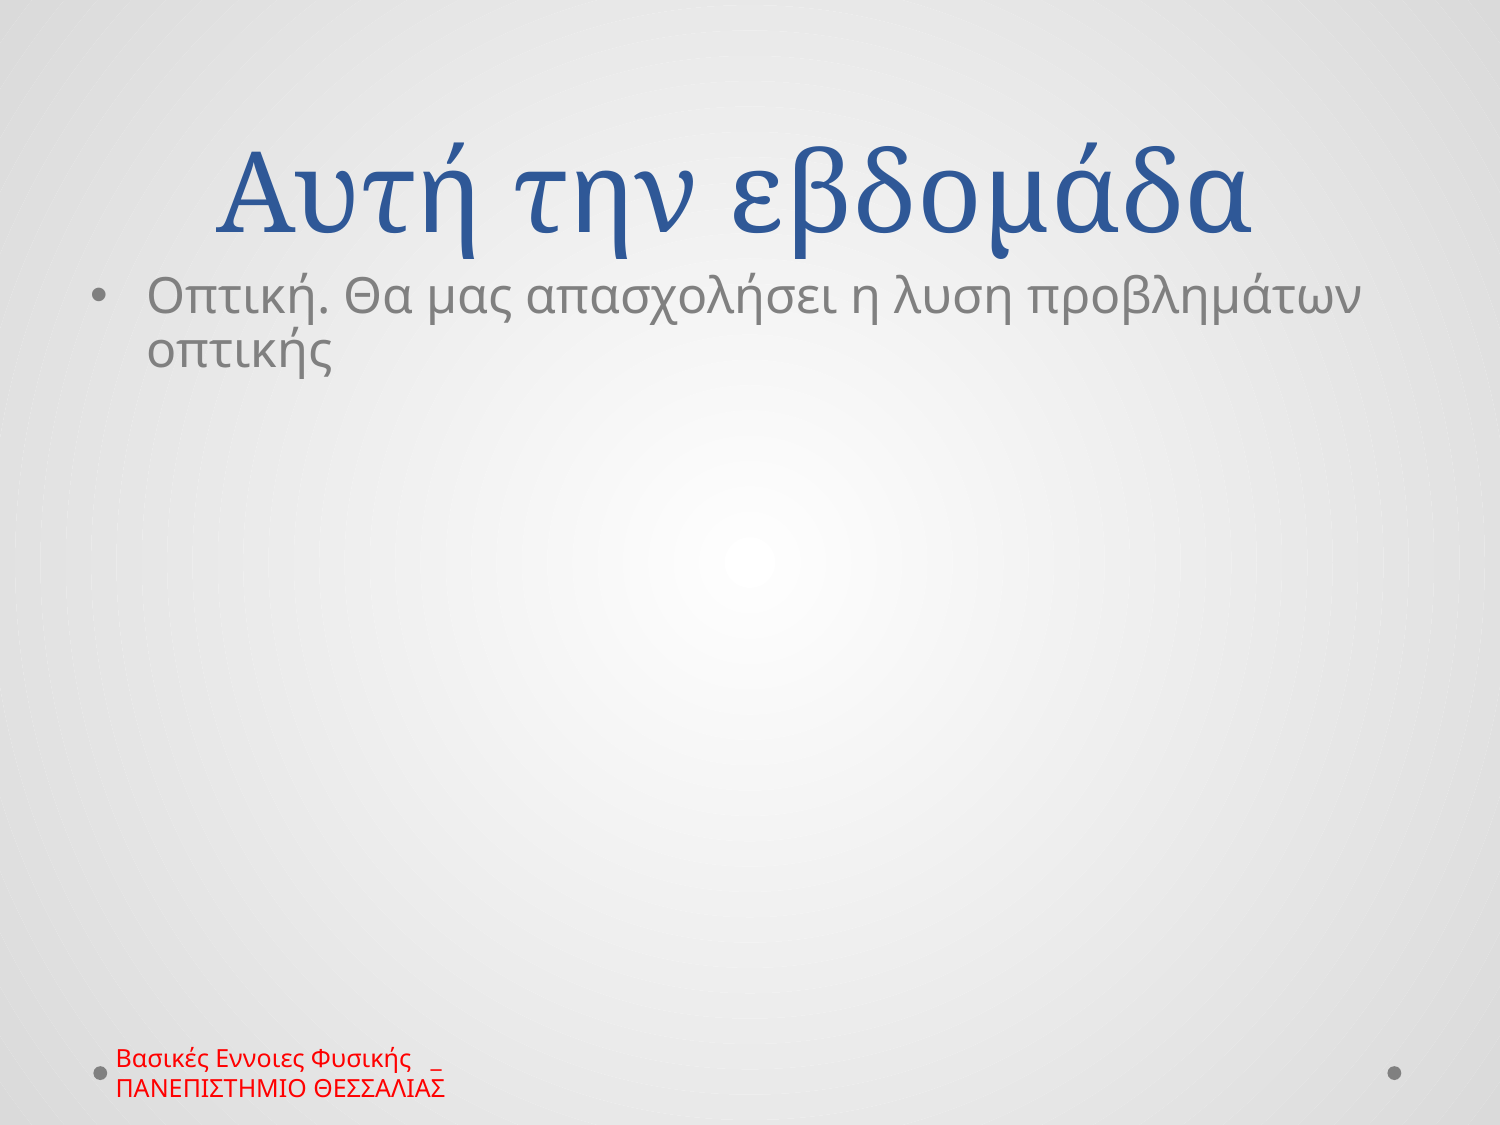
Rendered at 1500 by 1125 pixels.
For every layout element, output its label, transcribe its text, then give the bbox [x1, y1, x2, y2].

footer Βασικές Εννοιες Φυσικής _ ΠΑΝΕΠΙΣΤΗΜΙΟ ΘΕΣΣΑΛΙΑΣ [108, 1042, 576, 1103]
title Αυτή την εβδομάδα [75, 0, 1425, 262]
list Οπτική. Θα μας απασχολήσει η λυση προβλημάτων οπτικής [75, 262, 1425, 1005]
